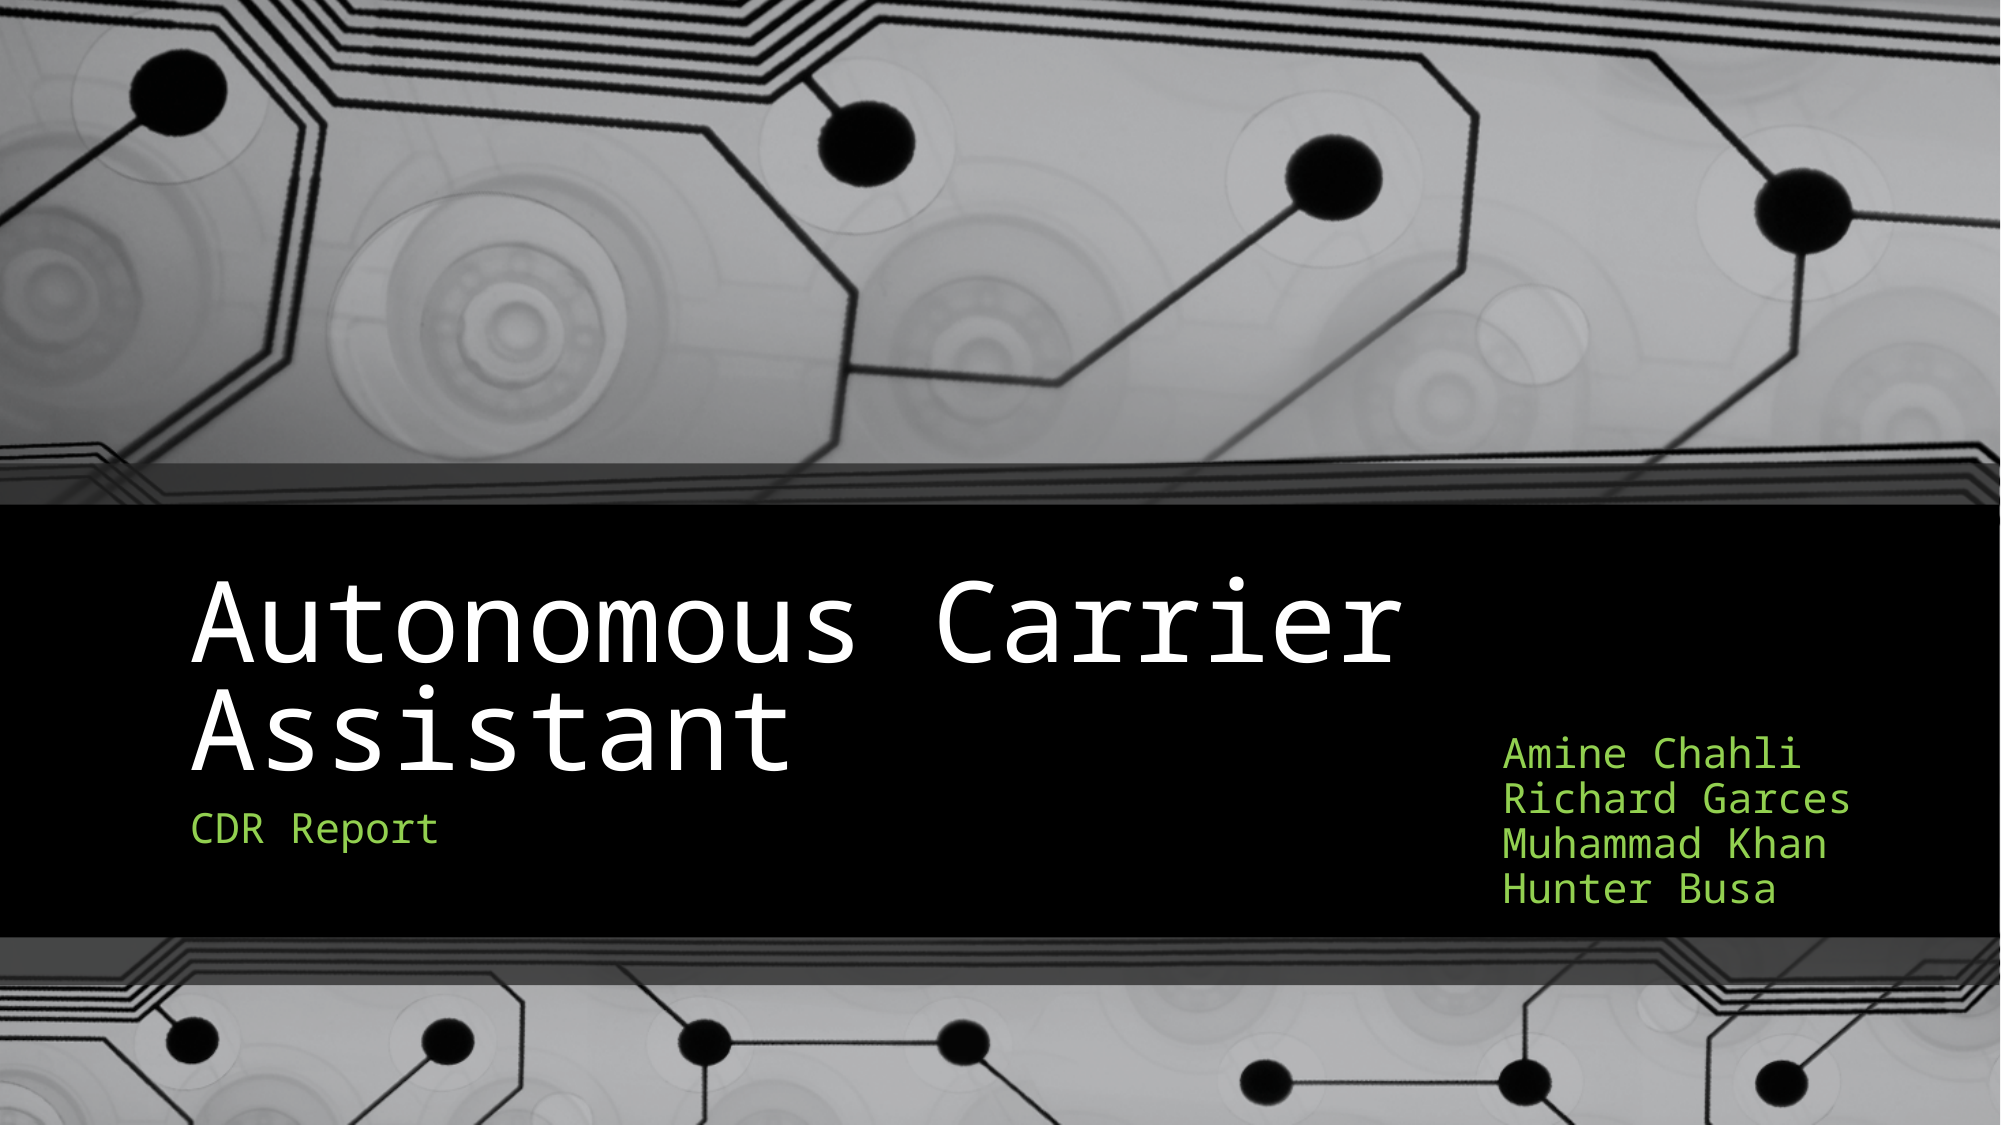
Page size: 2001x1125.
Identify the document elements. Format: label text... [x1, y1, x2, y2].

picture [0, 0, 2001, 1125]
title Autonomous Carrier Assistant [174, 519, 1825, 800]
text_box Amine Chahli Richard Garces Muhammad Khan Hunter Busa [1487, 725, 1888, 925]
subtitle CDR Report [174, 800, 525, 925]
